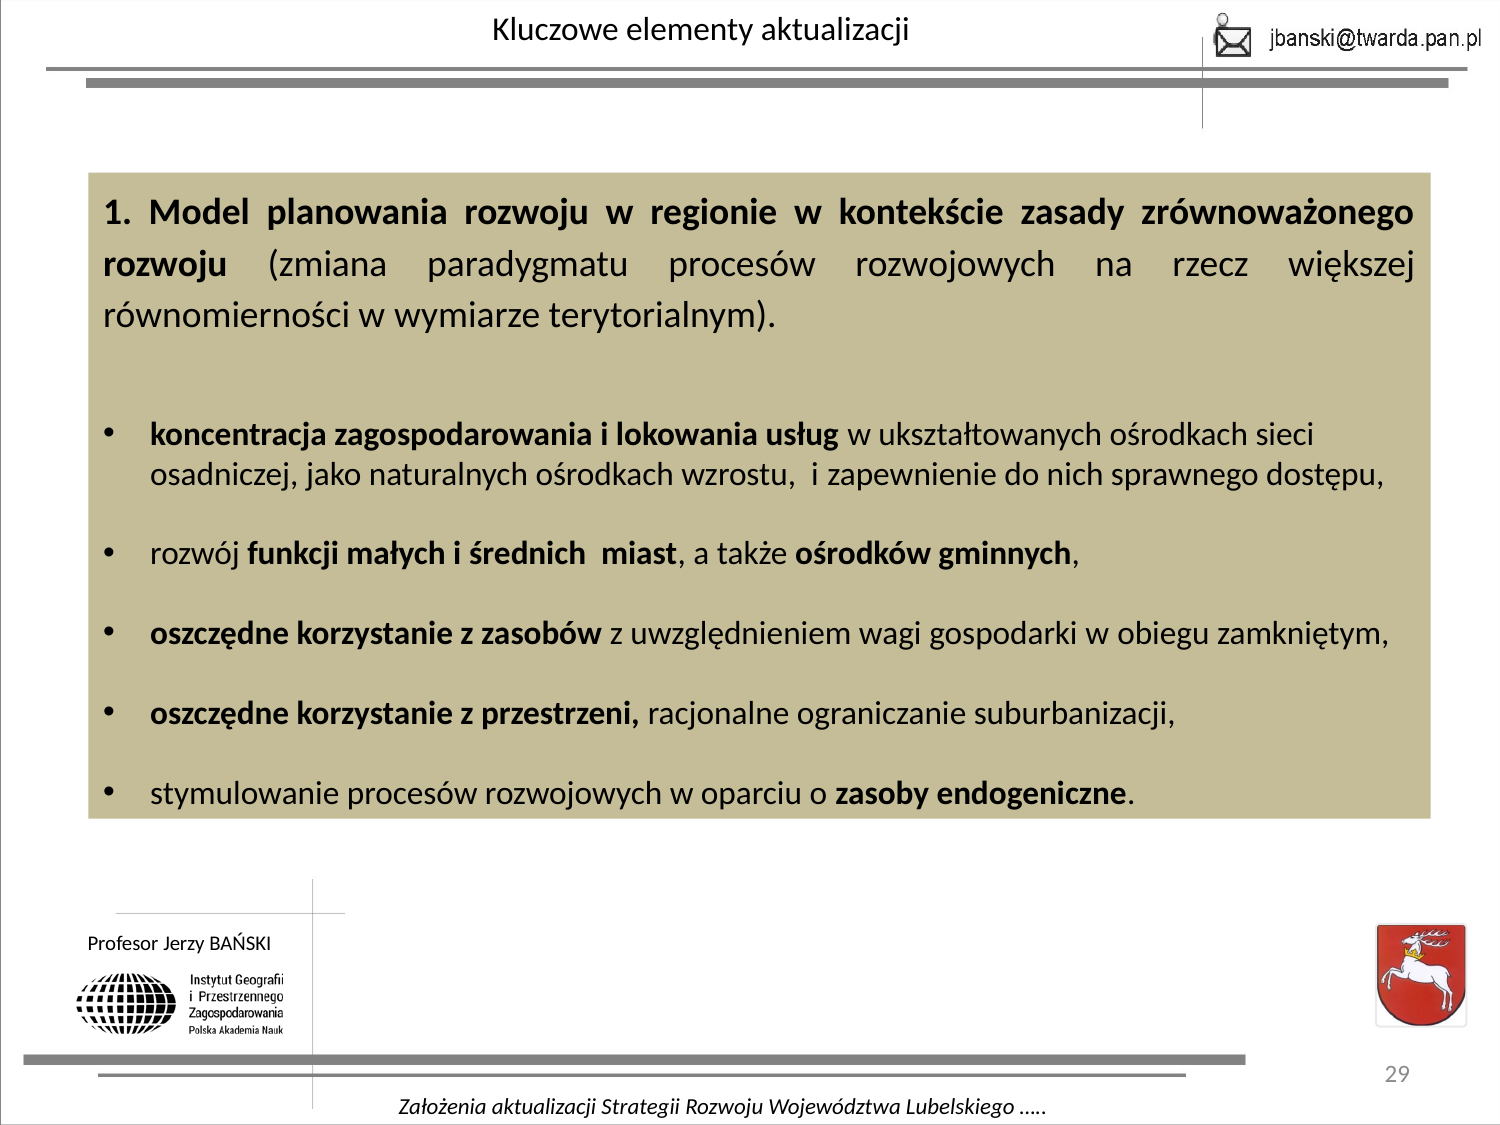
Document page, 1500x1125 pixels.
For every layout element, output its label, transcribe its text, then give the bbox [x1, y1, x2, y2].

text_box Założenia aktualizacji Strategii Rozwoju Województwa Lubelskiego ….. [348, 1079, 1099, 1125]
text_box 1. Model planowania rozwoju w regionie w kontekście zasady zrównoważonego rozwoju (zmiana paradygmatu procesów rozwojowych na rzecz większej równomierności w wymiarze terytorialnym). koncentracja zagospodarowania i lokowania usług w ukształtowanych ośrodkach sieci osadniczej, jako naturalnych ośrodkach wzrostu, i zapewnienie do nich sprawnego dostępu, rozwój funkcji małych i średnich miast, a także ośrodków gminnych, oszczędne korzystanie z zasobów z uwzględnieniem wagi gospodarki w obiegu zamkniętym, oszczędne korzystanie z przestrzeni, racjonalne ograniczanie suburbanizacji, stymulowanie procesów rozwojowych w oparciu o zasoby endogeniczne. [88, 172, 1431, 819]
text_box Profesor Jerzy BAŃSKI [72, 921, 287, 962]
picture [0, 0, 1500, 1125]
text_box Kluczowe elementy aktualizacji [477, 0, 969, 55]
slide_number 29 [1074, 1042, 1425, 1103]
